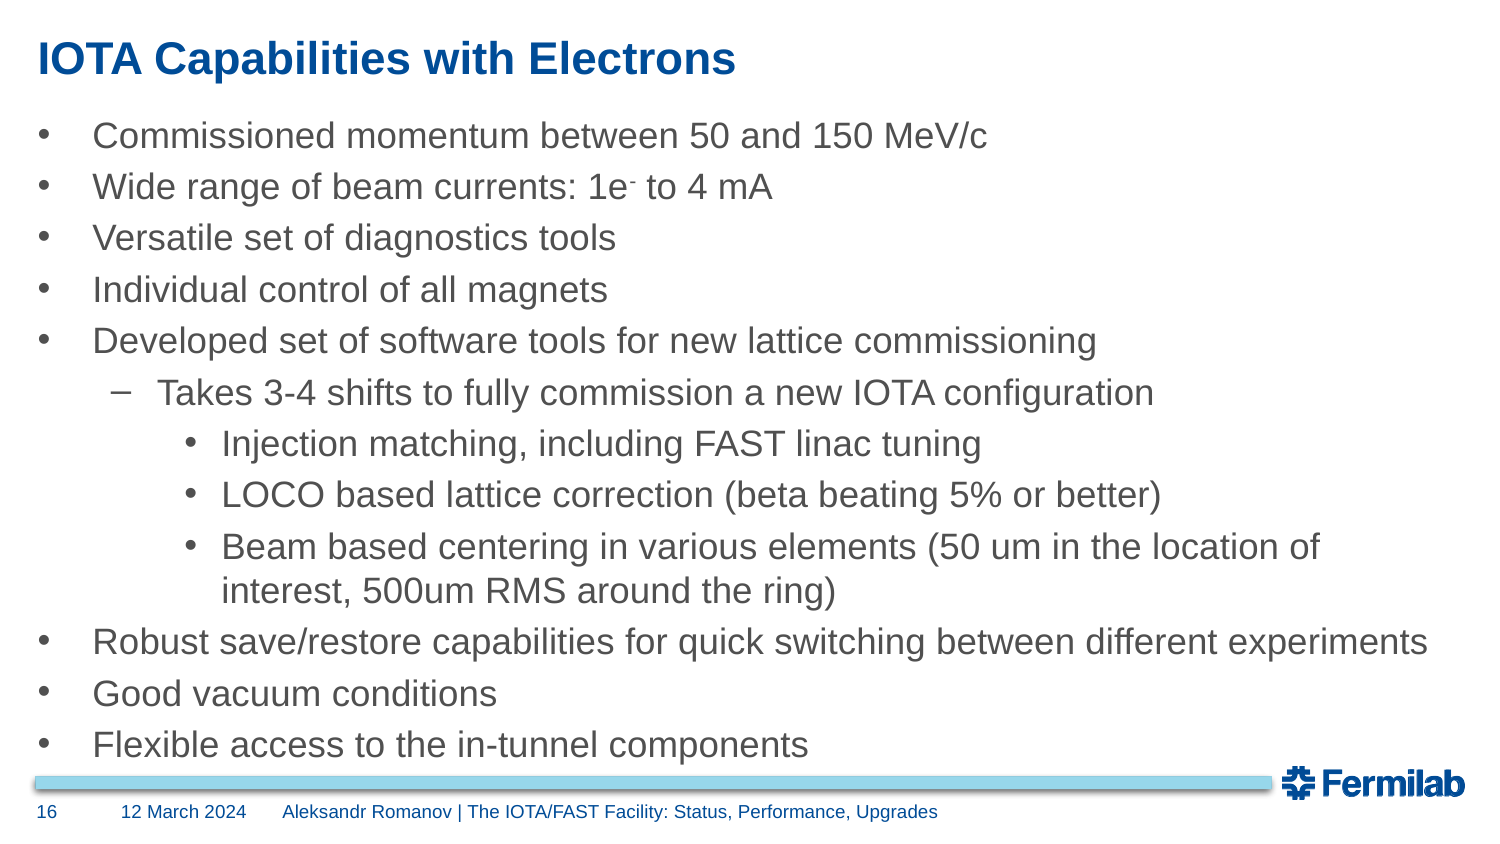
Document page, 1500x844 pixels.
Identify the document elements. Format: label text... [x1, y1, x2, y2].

title IOTA Capabilities with Electrons [37, 30, 1463, 84]
footer Aleksandr Romanov | The IOTA/FAST Facility: Status, Performance, Upgrades [282, 800, 1279, 831]
text_box Commissioned momentum between 50 and 150 MeV/c Wide range of beam currents: 1e- to 4 mA Versatile set of diagnostics tools Individual control of all magnets Developed set of software tools for new lattice commissioning Takes 3-4 shifts to fully commission a new IOTA configuration Injection matching, including FAST linac tuning LOCO based lattice correction (beta beating 5% or better) Beam based centering in various elements (50 um in the location of interest, 500um RMS around the ring) Robust save/restore capabilities for quick switching between different experiments Good vacuum conditions Flexible access to the in-tunnel components [37, 111, 1461, 769]
slide_number 16 [36, 800, 105, 830]
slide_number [120, 800, 253, 830]
picture [1282, 766, 1465, 800]
